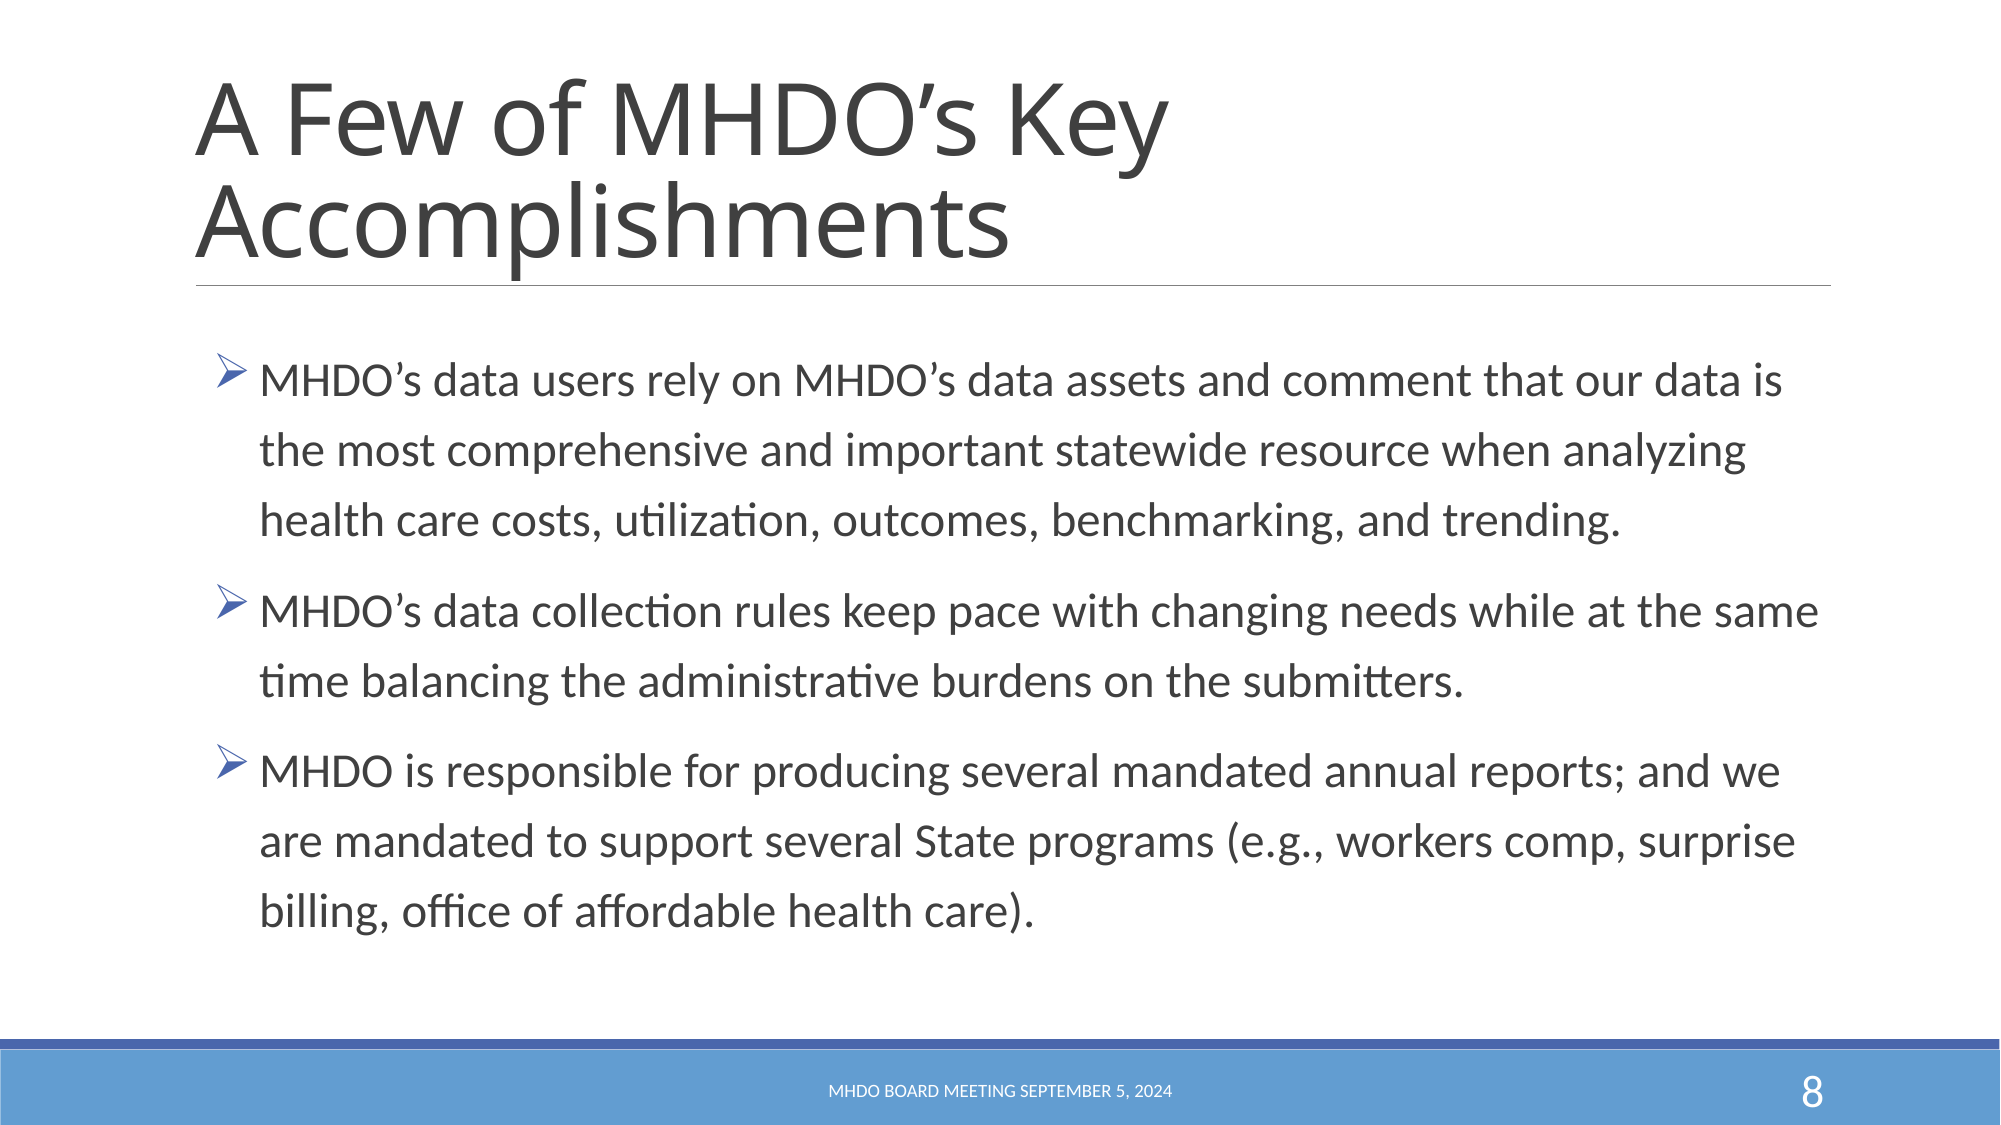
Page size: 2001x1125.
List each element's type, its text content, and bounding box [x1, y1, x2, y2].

title A Few of MHDO’s Key Accomplishments [180, 47, 1840, 285]
footer MHDO Board Meeting September 5, 2024 [604, 1059, 1396, 1120]
list MHDO’s data users rely on MHDO’s data assets and comment that our data is the most comprehensive and important statewide resource when analyzing health care costs, utilization, outcomes, benchmarking, and trending. MHDO’s data collection rules keep pace with changing needs while at the same time balancing the administrative burdens on the submitters. MHDO is responsible for producing several mandated annual reports; and we are mandated to support several State programs (e.g., workers comp, surprise billing, office of affordable health care). [193, 328, 1854, 957]
slide_number 8 [1624, 1059, 1840, 1120]
